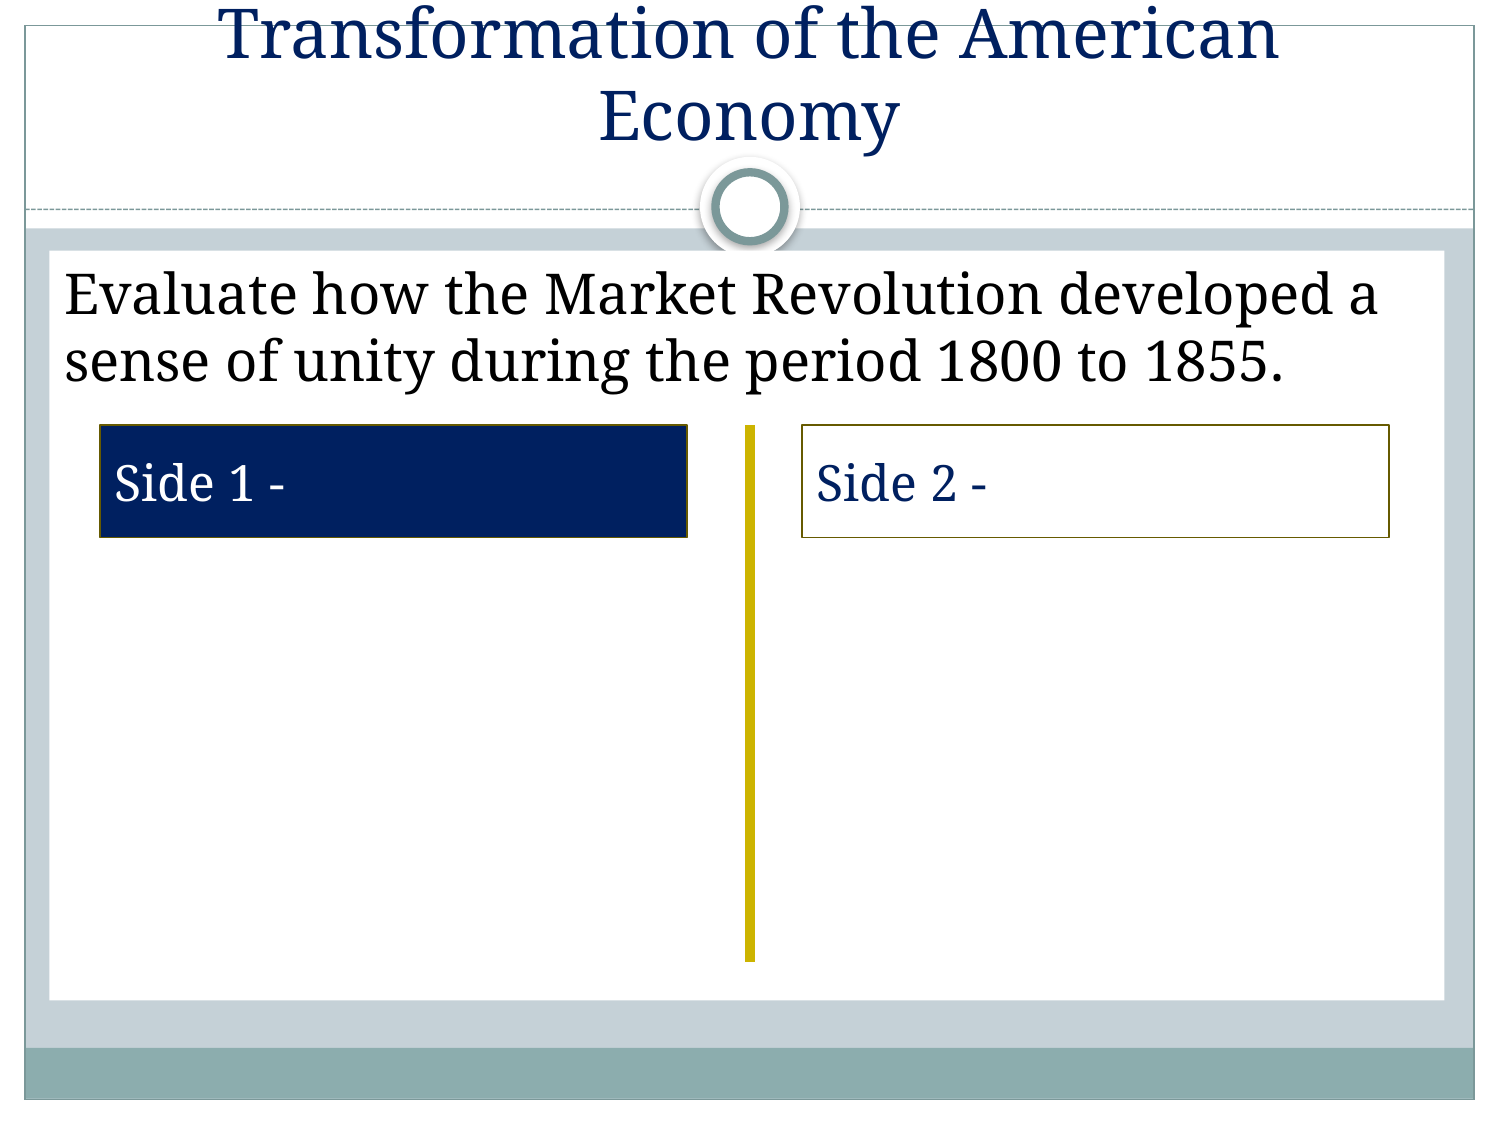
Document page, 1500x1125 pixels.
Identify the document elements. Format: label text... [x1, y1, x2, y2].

title Transformation of the American Economy [49, 37, 1450, 162]
text_box Side 1 - [99, 424, 688, 538]
list Evaluate how the Market Revolution developed a sense of unity during the period 1800 to 1855. [49, 250, 1445, 1001]
text_box Side 2 - [801, 424, 1390, 538]
